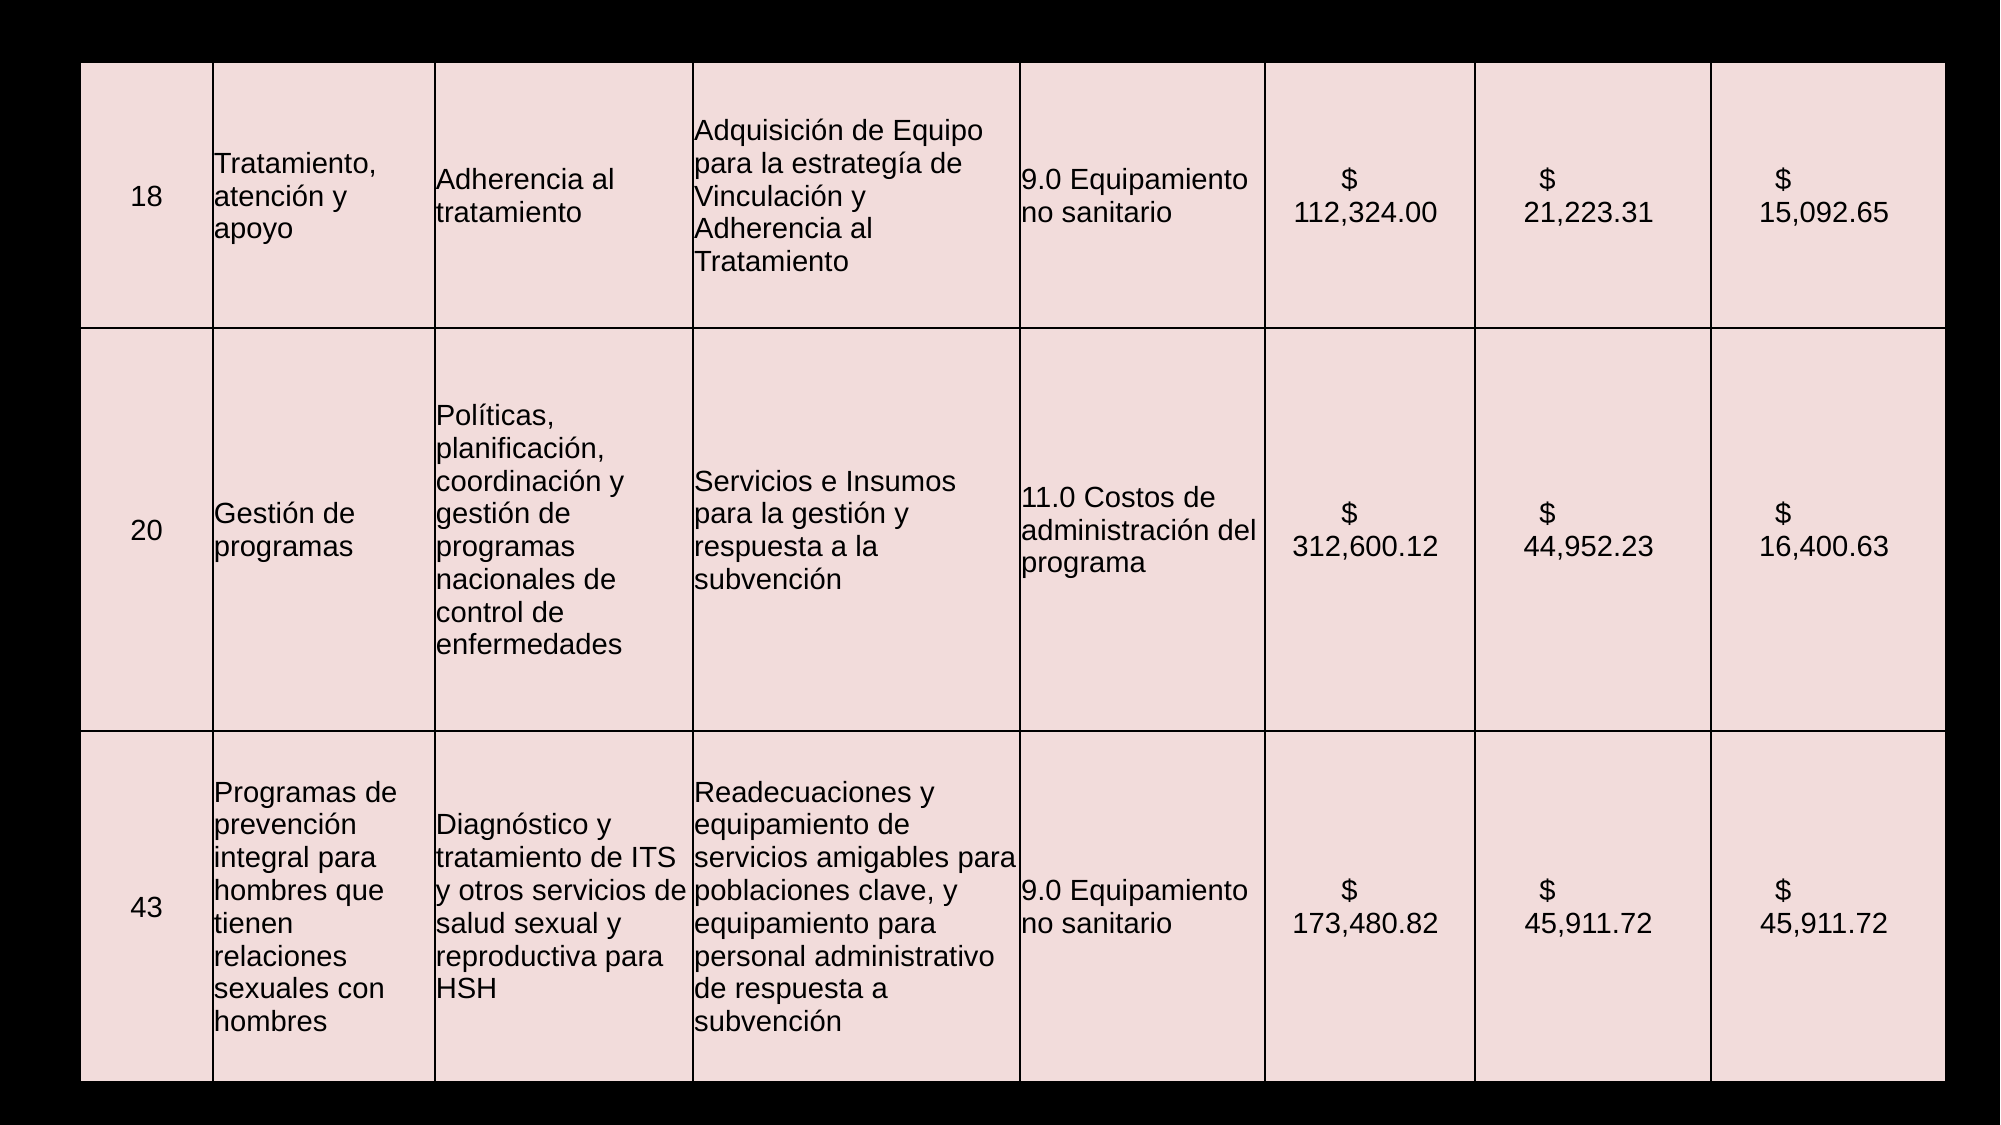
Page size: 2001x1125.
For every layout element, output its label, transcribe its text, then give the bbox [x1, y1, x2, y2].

table_header 18 [81, 63, 212, 327]
table_cell 11.0 Costos de administración del programa [1021, 329, 1264, 730]
table_header $ 21,223.31 [1476, 63, 1710, 327]
table_cell $ 16,400.63 [1712, 329, 1945, 730]
table_header 9.0 Equipamiento no sanitario [1021, 63, 1264, 327]
table_header Adquisición de Equipo para la estrategía de Vinculación y Adherencia al Tratamiento [694, 63, 1019, 327]
table_cell 9.0 Equipamiento no sanitario [1021, 732, 1264, 1081]
table_cell Gestión de programas [214, 329, 434, 730]
table_cell Readecuaciones y equipamiento de servicios amigables para poblaciones clave, y equipamiento para personal administrativo de respuesta a subvención [694, 732, 1019, 1081]
table_cell 20 [81, 329, 212, 730]
table_cell Programas de prevención integral para hombres que tienen relaciones sexuales con hombres [214, 732, 434, 1081]
table_header $ 15,092.65 [1712, 63, 1945, 327]
table_cell Diagnóstico y tratamiento de ITS y otros servicios de salud sexual y reproductiva para HSH [436, 732, 692, 1081]
table_header $ 112,324.00 [1266, 63, 1474, 327]
table_header Adherencia al tratamiento [436, 63, 692, 327]
table_cell Servicios e Insumos para la gestión y respuesta a la subvención [694, 329, 1019, 730]
table_cell $ 45,911.72 [1476, 732, 1710, 1081]
table_cell $ 173,480.82 [1266, 732, 1474, 1081]
table_cell $ 45,911.72 [1712, 732, 1945, 1081]
table_header Tratamiento, atención y apoyo [214, 63, 434, 327]
table_cell $ 312,600.12 [1266, 329, 1474, 730]
table_cell $ 44,952.23 [1476, 329, 1710, 730]
table_cell Políticas, planificación, coordinación y gestión de programas nacionales de control de enfermedades [436, 329, 692, 730]
table_cell 43 [81, 732, 212, 1081]
